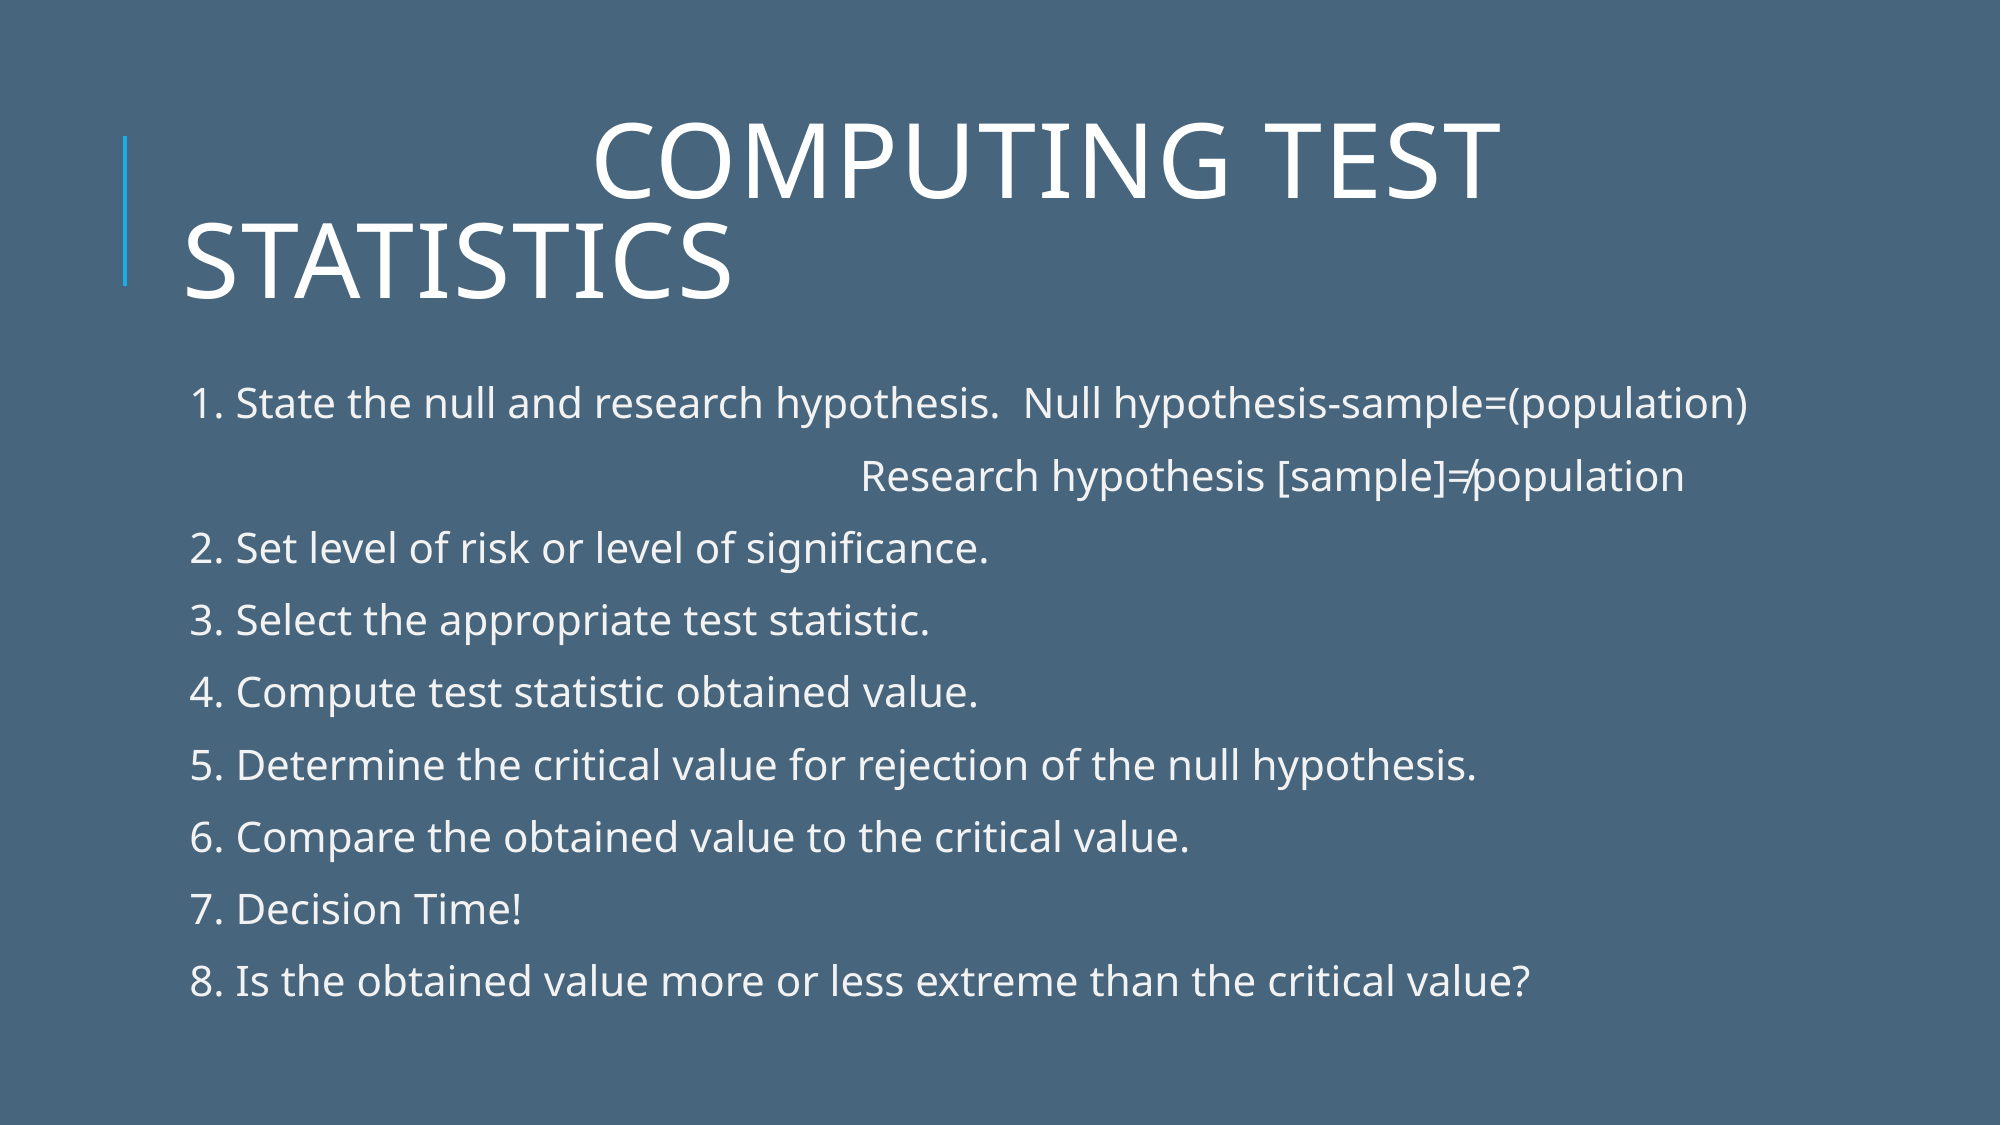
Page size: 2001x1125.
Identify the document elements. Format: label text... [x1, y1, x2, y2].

list 1. State the null and research hypothesis. Null hypothesis-sample=(population) Research hypothesis [sample]≠population 2. Set level of risk or level of significance. 3. Select the appropriate test statistic. 4. Compute test statistic obtained value. 5. Determine the critical value for rejection of the null hypothesis. 6. Compare the obtained value to the critical value. 7. Decision Time! 8. Is the obtained value more or less extreme than the critical value? [168, 375, 1763, 1035]
title Computing test Statistics [168, 96, 1763, 342]
